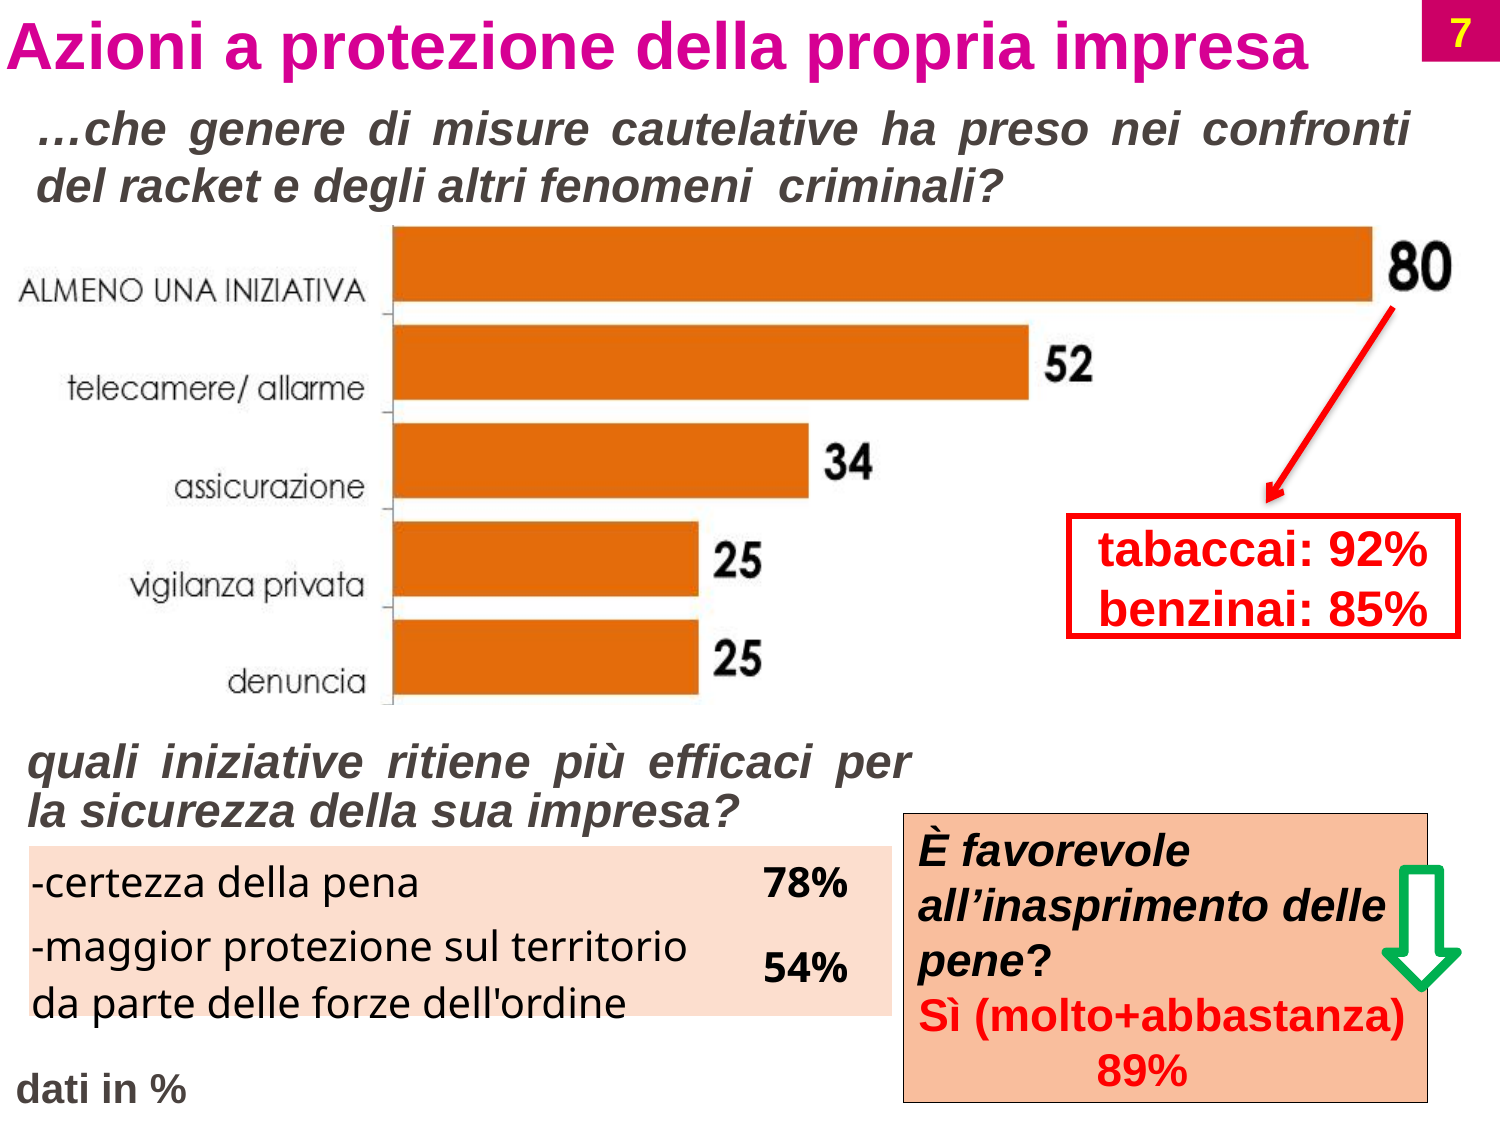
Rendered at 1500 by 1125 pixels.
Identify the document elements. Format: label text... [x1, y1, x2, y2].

text_box dati in % [0, 1054, 202, 1120]
table_header -certezza della pena [29, 846, 720, 915]
text_box quali iniziative ritiene più efficaci per la sicurezza della sua impresa? [12, 732, 928, 845]
text_box È favorevole all’inasprimento delle pene? Sì (molto+abbastanza) 89% [903, 813, 1428, 1103]
text_box [1384, 867, 1460, 990]
table_cell -maggior protezione sul territorio da parte delle forze dell'ordine [29, 915, 720, 1016]
table_header 78% [720, 846, 892, 915]
text_box 7 [1421, 0, 1500, 62]
table_cell 54% [720, 915, 892, 1016]
picture [17, 224, 1462, 705]
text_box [1265, 306, 1394, 504]
text_box Azioni a protezione della propria impresa [5, 0, 1365, 83]
text_box …che genere di misure cautelative ha preso nei confronti del racket e degli altri fenomeni criminali? [21, 89, 1428, 220]
